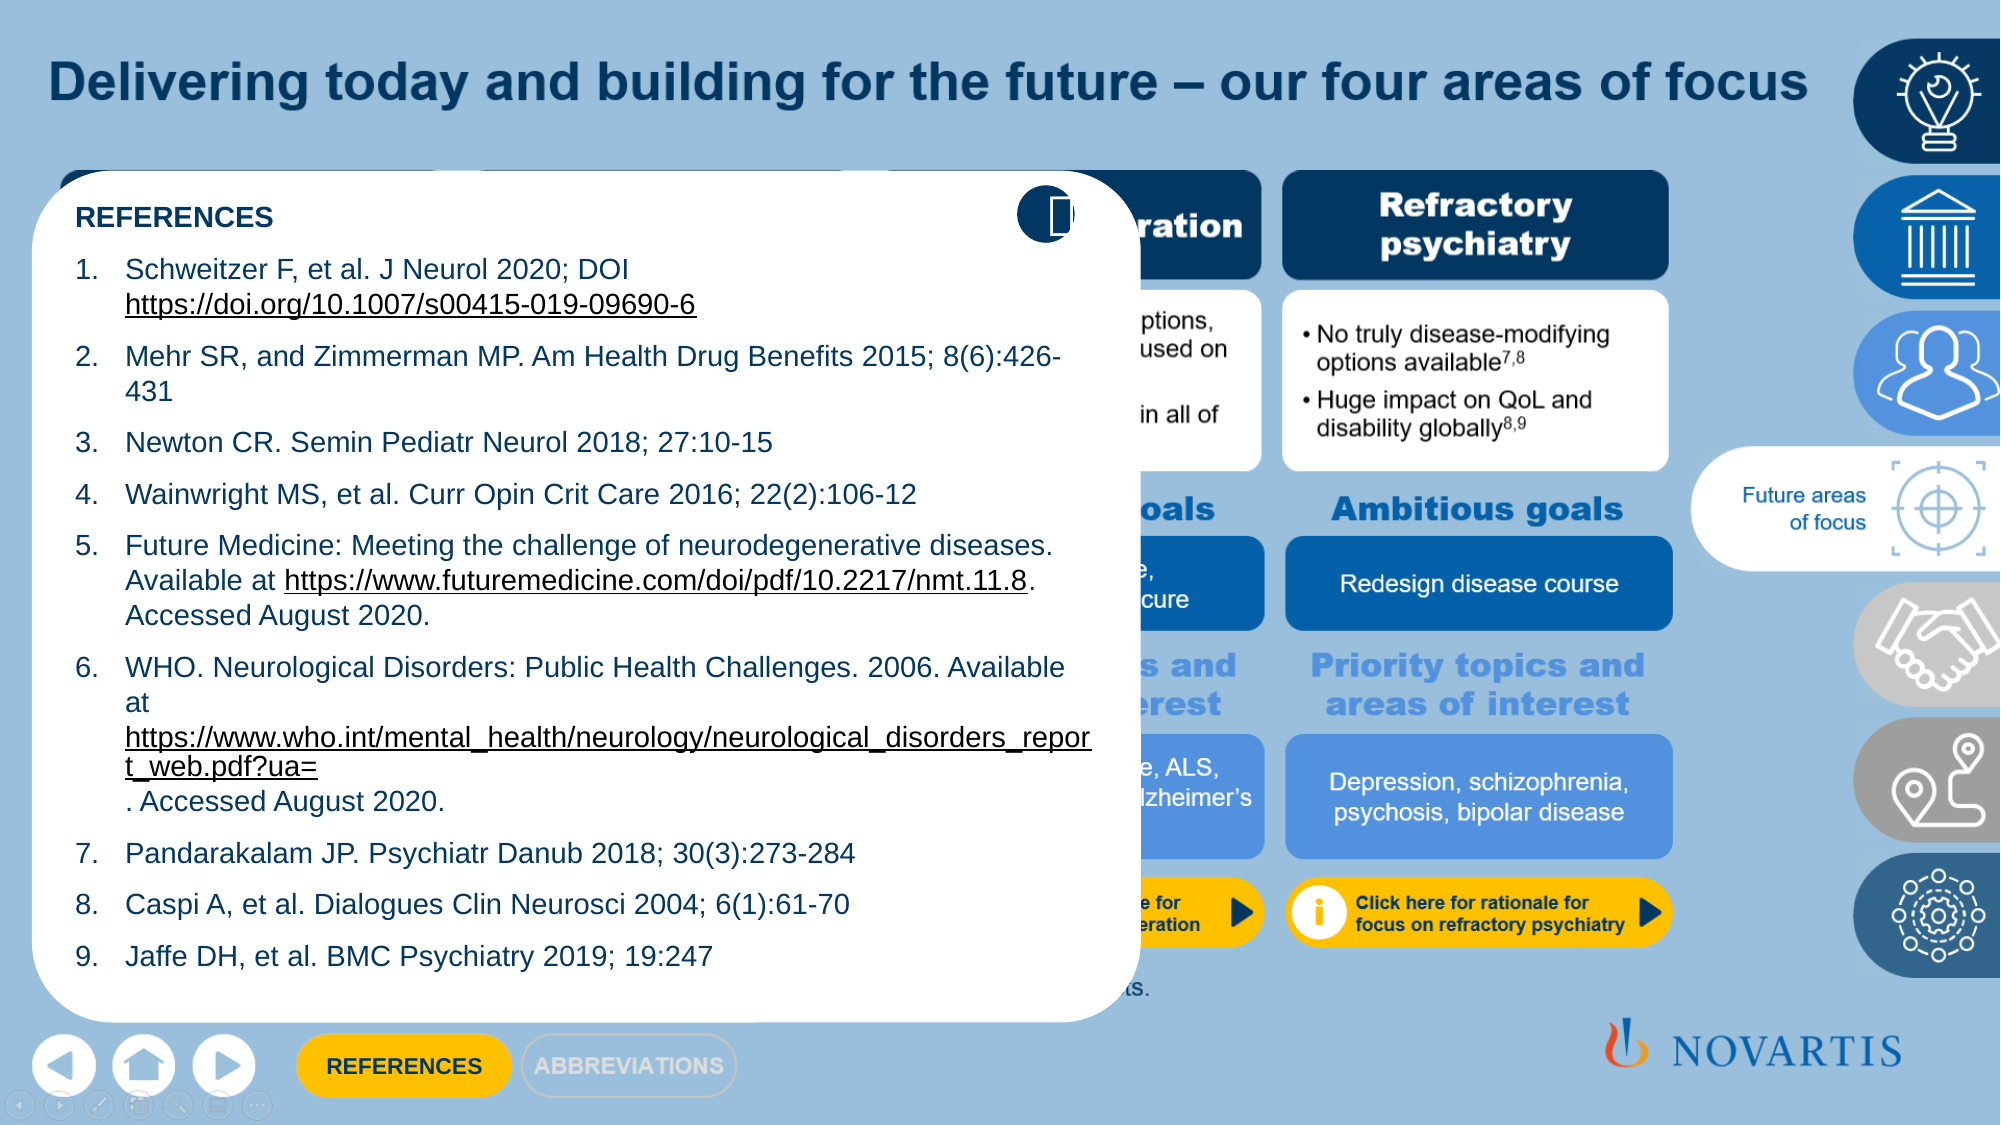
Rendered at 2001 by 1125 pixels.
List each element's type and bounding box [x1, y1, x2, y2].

picture [0, 0, 2000, 1125]
text_box [31, 170, 1142, 1098]
